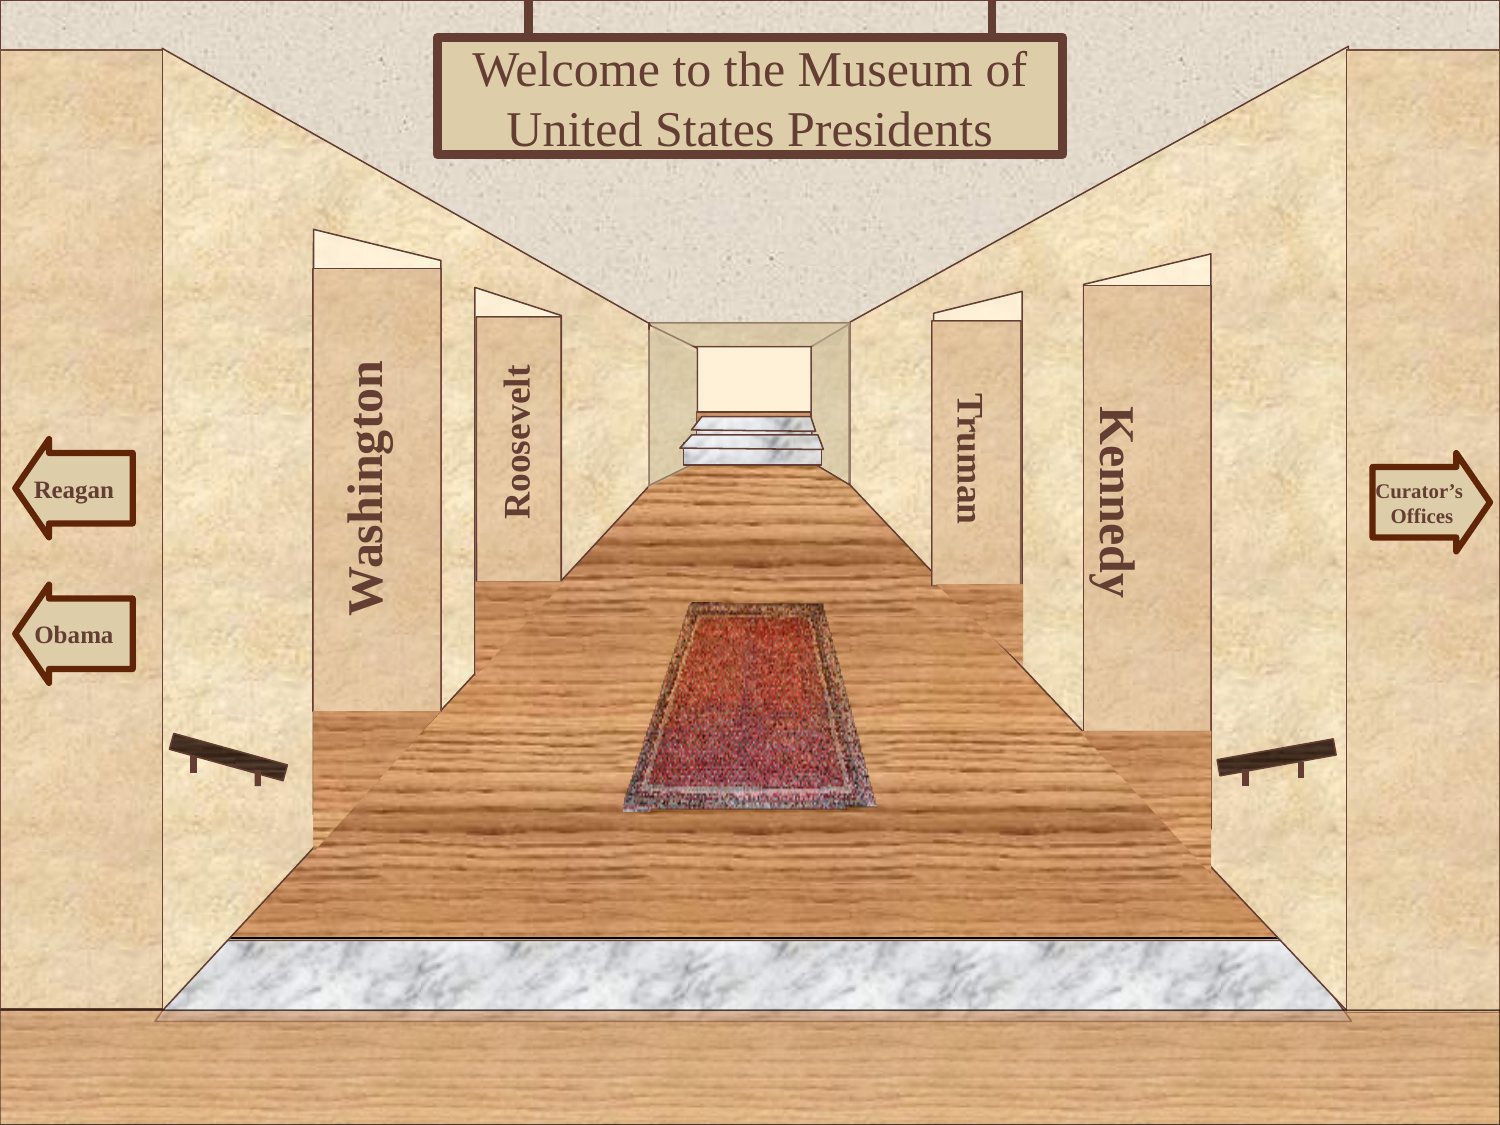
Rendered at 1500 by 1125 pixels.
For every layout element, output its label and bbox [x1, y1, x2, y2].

text_box [15, 438, 133, 538]
text_box [15, 584, 133, 684]
text_box [0, 0, 1500, 1125]
text_box [437, 32, 1063, 159]
text_box [1364, 452, 1491, 552]
